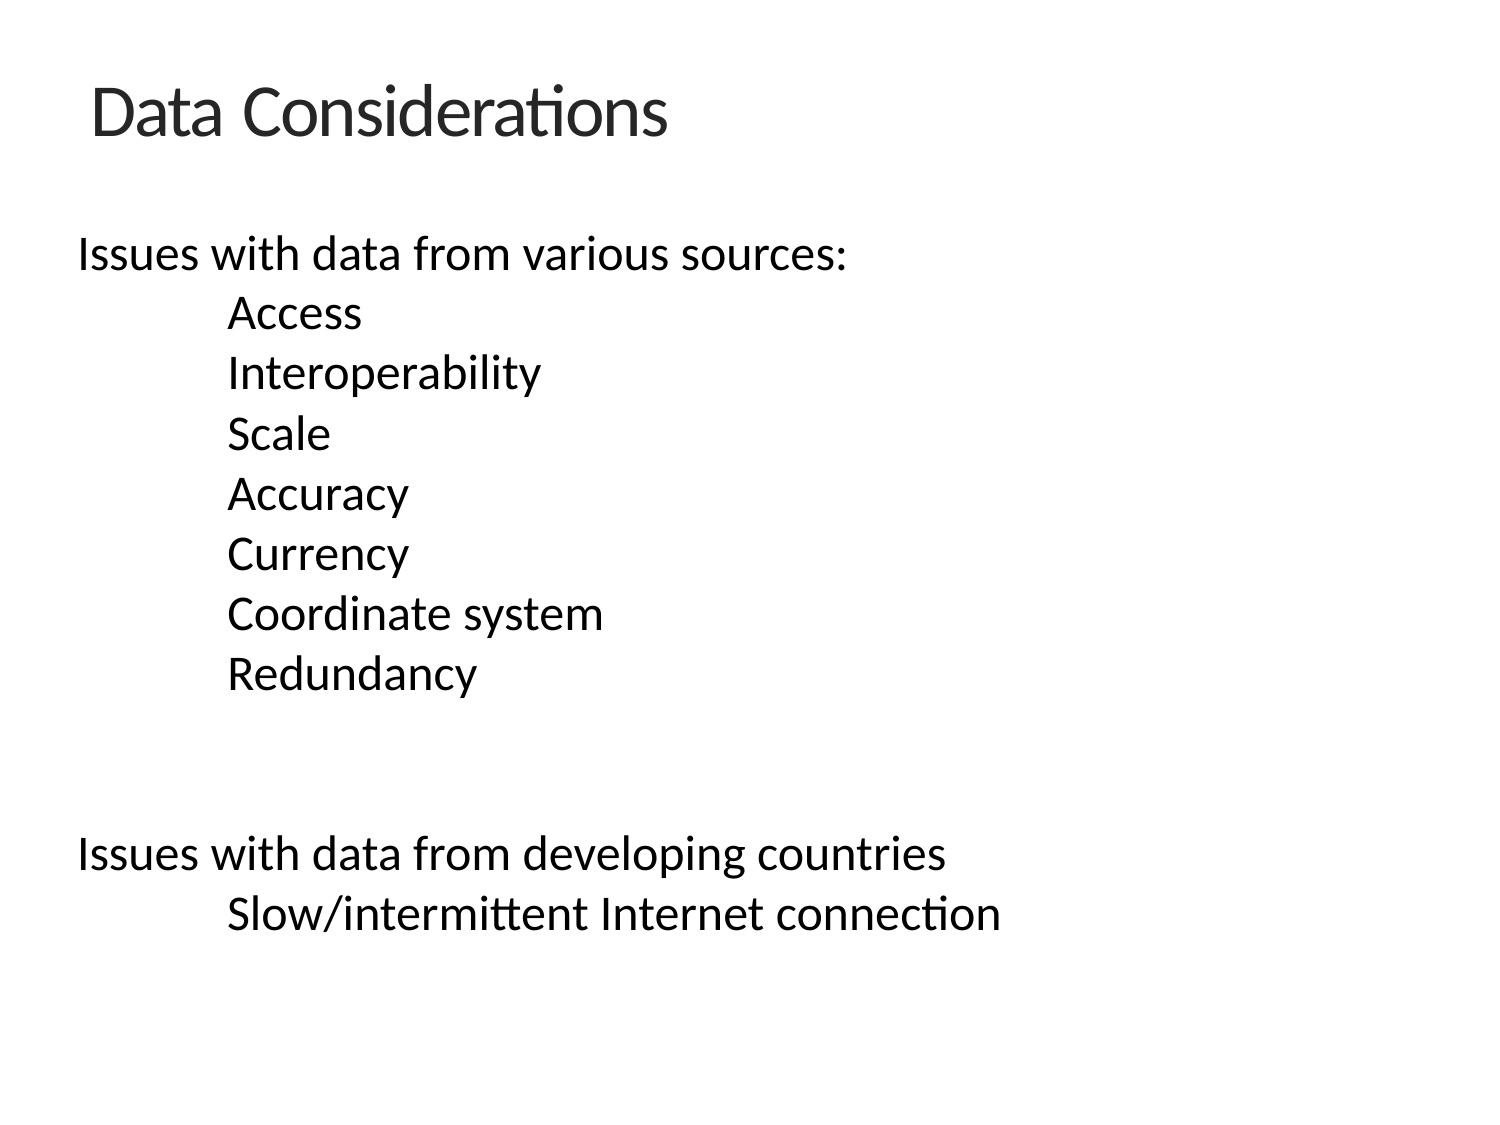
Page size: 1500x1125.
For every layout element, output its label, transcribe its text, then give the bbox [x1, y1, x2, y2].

text_box Issues with data from developing countries Slow/intermittent Internet connection [62, 813, 1050, 948]
text_box Issues with data from various sources: Access Interoperability Scale Accuracy Currency Coordinate system Redundancy [62, 212, 1238, 768]
text_box Data Considerations [75, 12, 1325, 200]
